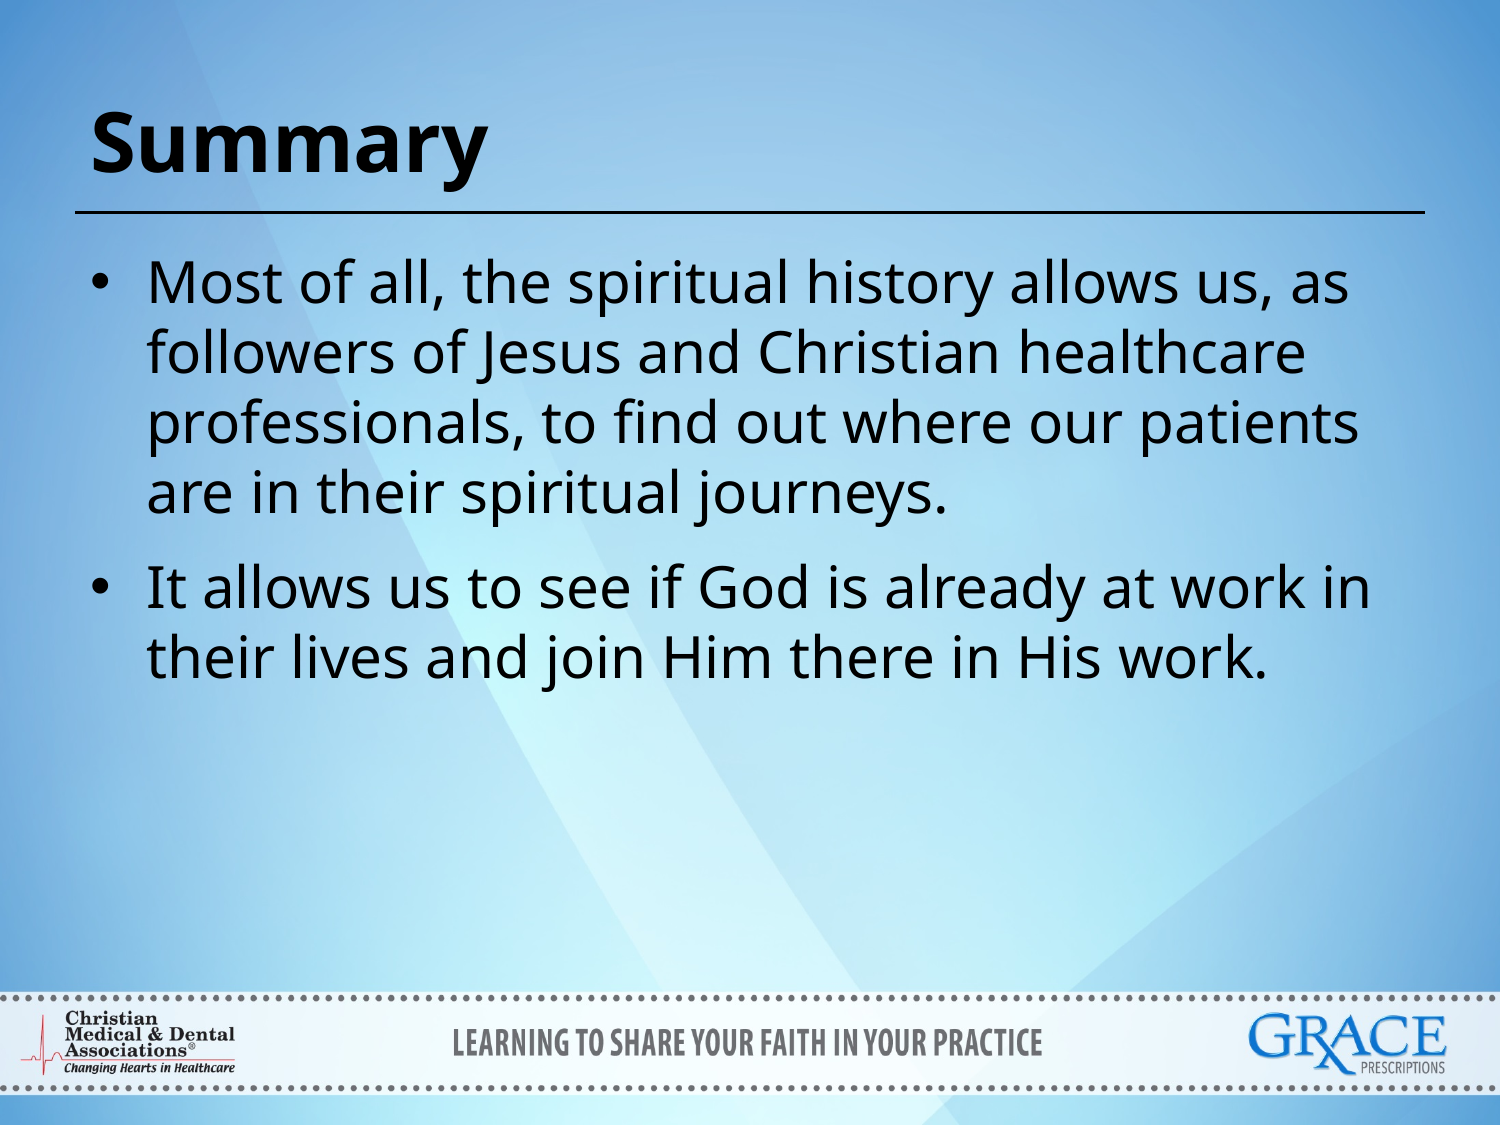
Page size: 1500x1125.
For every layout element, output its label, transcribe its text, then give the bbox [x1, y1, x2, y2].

list Most of all, the spiritual history allows us, as followers of Jesus and Christian healthcare professionals, to find out where our patients are in their spiritual journeys. It allows us to see if God is already at work in their lives and join Him there in His work. [75, 237, 1425, 980]
title Summary [75, 45, 1425, 233]
picture [0, 0, 1500, 1125]
